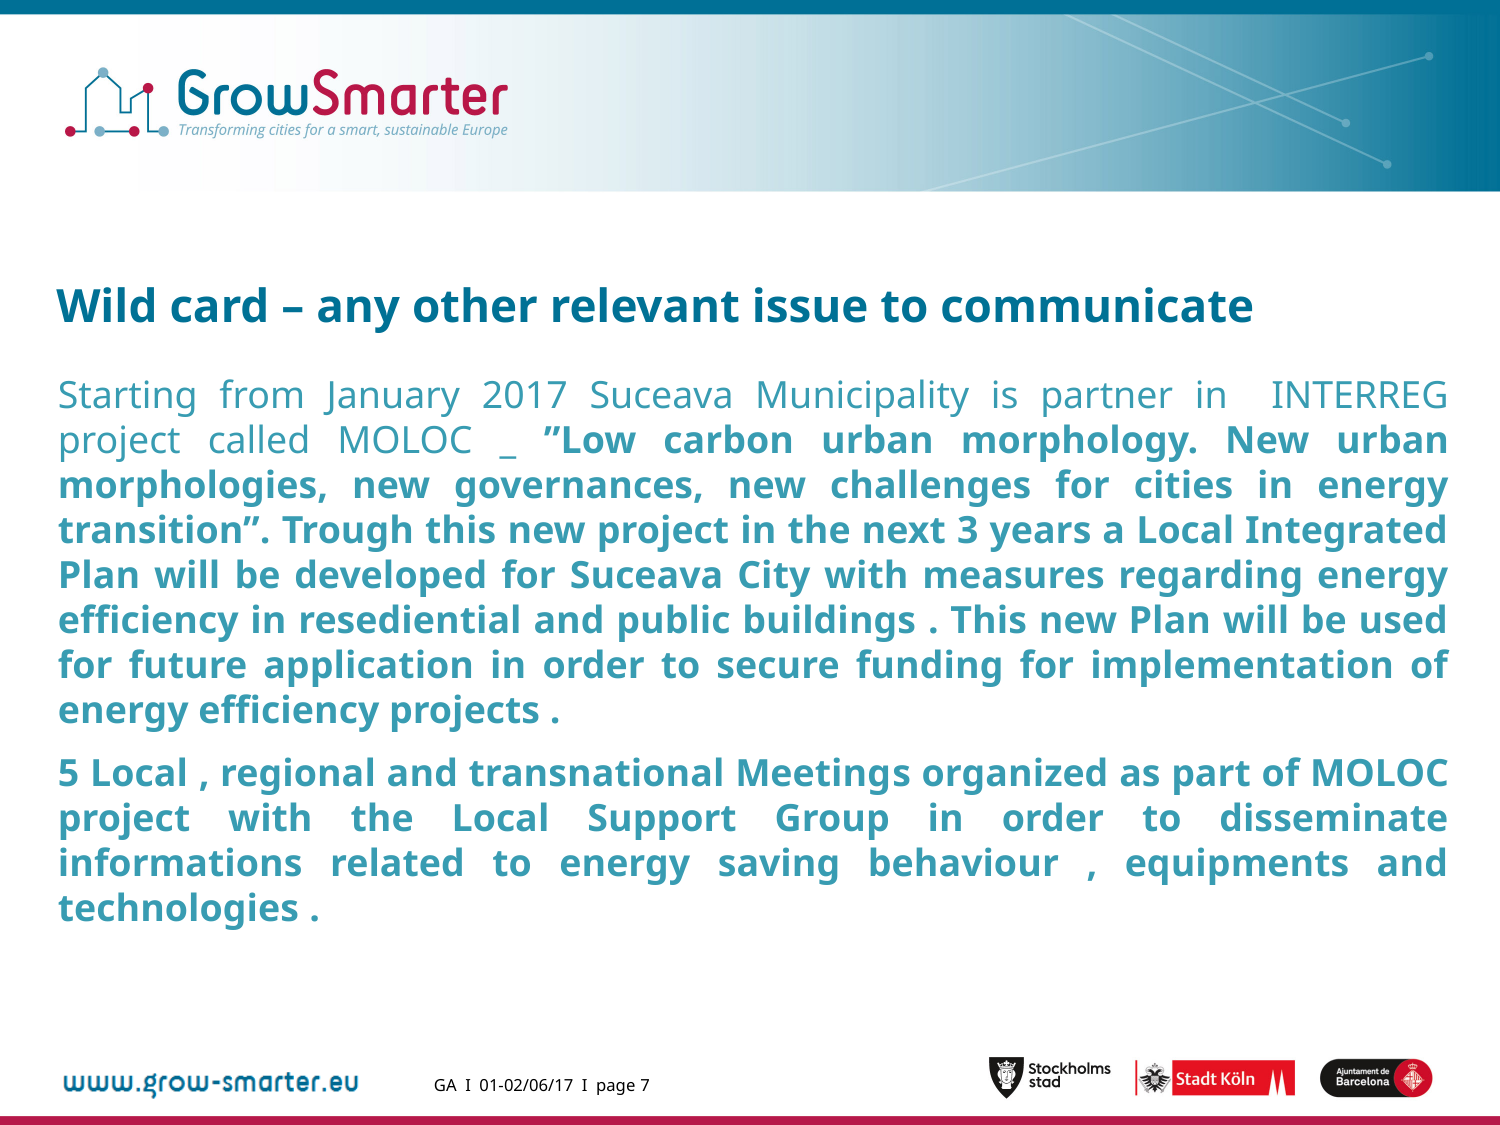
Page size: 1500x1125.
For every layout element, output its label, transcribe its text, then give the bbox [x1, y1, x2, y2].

picture [0, 15, 1500, 1125]
list Starting from January 2017 Suceava Municipality is partner in INTERREG project called MOLOC _ ”Low carbon urban morphology. New urban morphologies, new governances, new challenges for cities in energy transition”. Trough this new project in the next 3 years a Local Integrated Plan will be developed for Suceava City with measures regarding energy efficiency in resediential and public buildings . This new Plan will be used for future application in order to secure funding for implementation of energy efficiency projects . 5 Local , regional and transnational Meetings organized as part of MOLOC project with the Local Support Group in order to disseminate informations related to energy saving behaviour , equipments and technologies . [42, 363, 1465, 985]
title Wild card – any other relevant issue to communicate [41, 268, 1465, 411]
